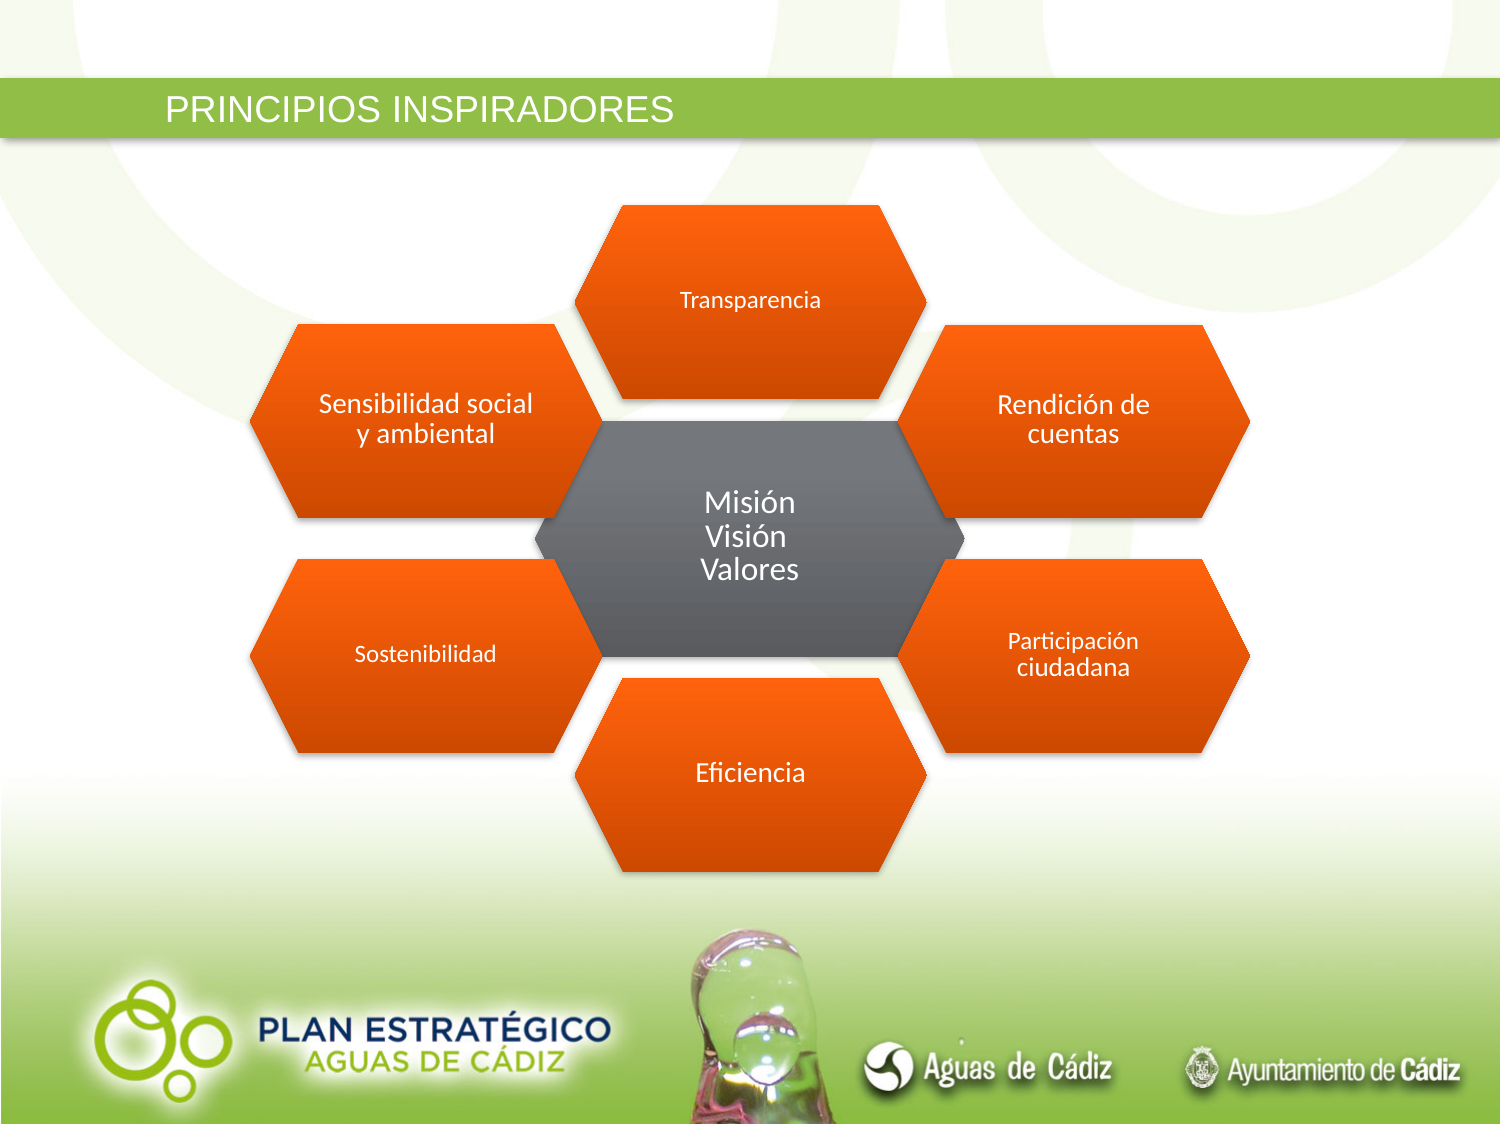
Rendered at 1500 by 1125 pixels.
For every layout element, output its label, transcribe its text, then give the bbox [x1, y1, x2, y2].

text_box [249, 205, 1251, 873]
text_box PRINCIPIOS INSPIRADORES [0, 78, 1500, 138]
picture [0, 138, 1500, 1124]
picture [0, 0, 1500, 78]
